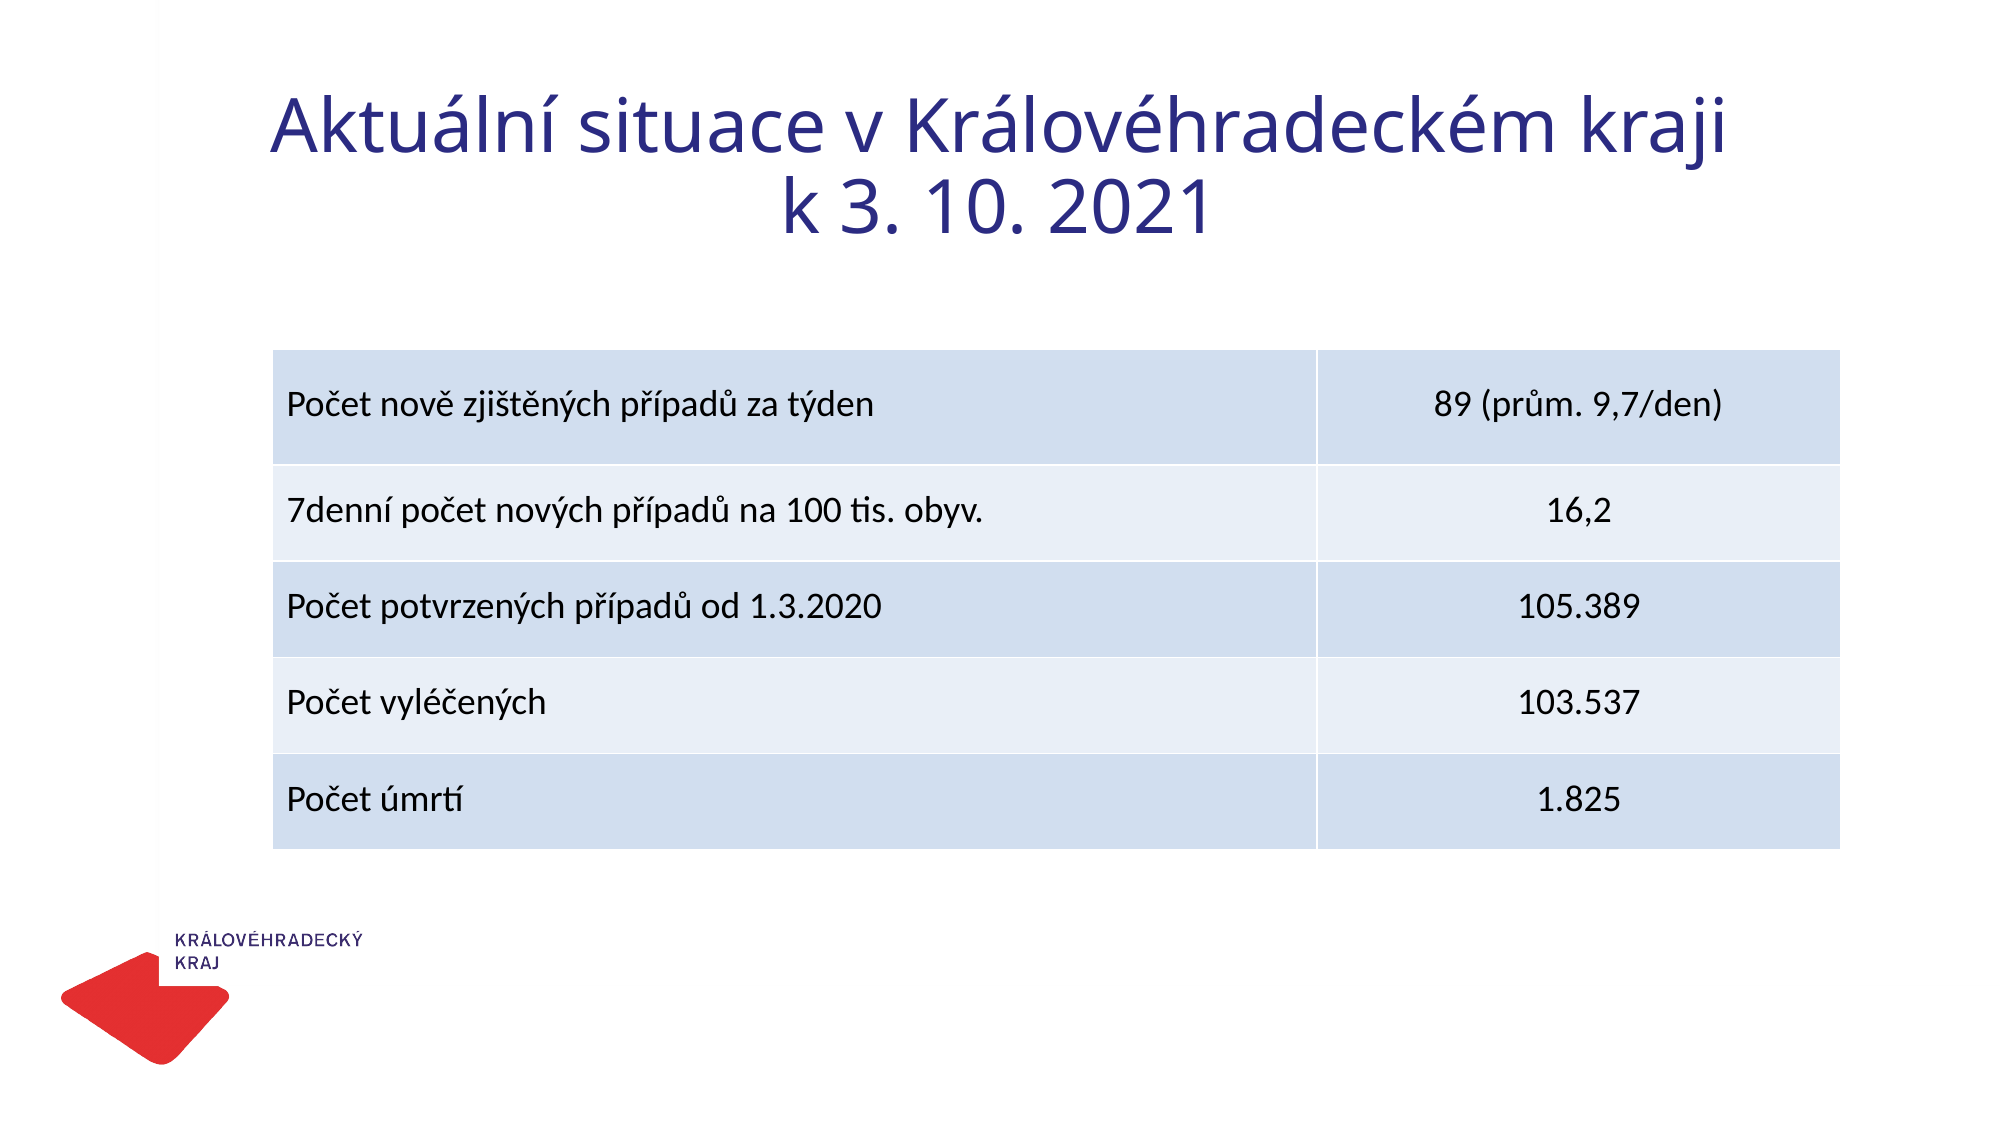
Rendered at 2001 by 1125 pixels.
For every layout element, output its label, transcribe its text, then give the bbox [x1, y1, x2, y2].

table_header 89 (prům. 9,7/den) [1318, 350, 1840, 464]
title Aktuální situace v Královéhradeckém kraji k 3. 10. 2021 [137, 59, 1863, 278]
picture [57, 918, 363, 1076]
text_box [158, 0, 2000, 987]
table_cell 103.537 [1318, 658, 1840, 753]
table_cell Počet úmrtí [273, 754, 1316, 849]
table_cell 16,2 [1318, 466, 1840, 560]
table_cell 105.389 [1318, 562, 1840, 657]
table_cell Počet vyléčených [273, 658, 1316, 753]
table_cell 7denní počet nových případů na 100 tis. obyv. [273, 466, 1316, 560]
table_cell Počet potvrzených případů od 1.3.2020 [273, 562, 1316, 657]
table_header Počet nově zjištěných případů za týden [273, 350, 1316, 464]
table_cell 1.825 [1318, 754, 1840, 849]
